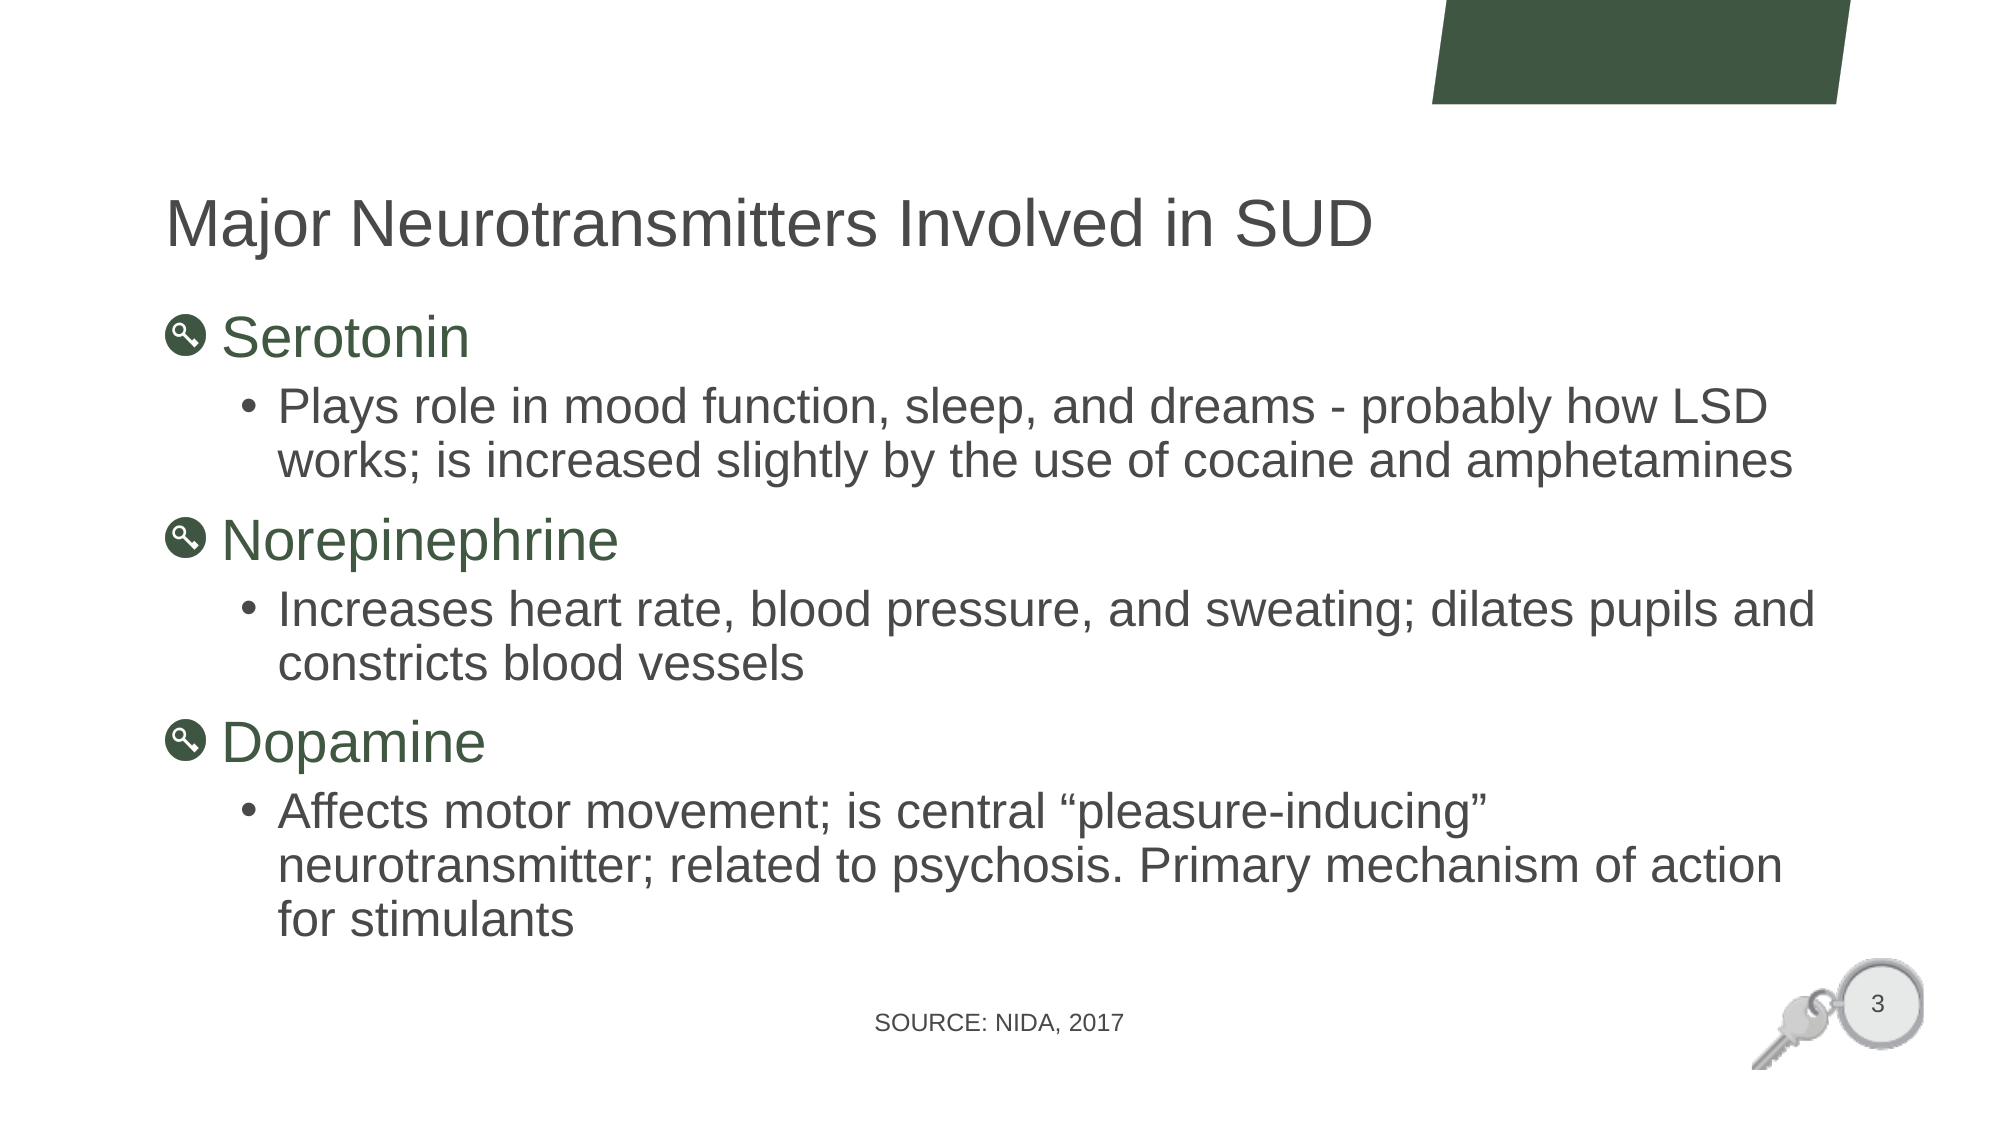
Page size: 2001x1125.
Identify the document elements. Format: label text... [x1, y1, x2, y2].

list Serotonin Plays role in mood function, sleep, and dreams - probably how LSD works; is increased slightly by the use of cocaine and amphetamines Norepinephrine Increases heart rate, blood pressure, and sweating; dilates pupils and constricts blood vessels Dopamine Affects motor movement; is central “pleasure-inducing” neurotransmitter; related to psychosis. Primary mechanism of action for stimulants [150, 299, 1850, 1000]
title Major Neurotransmitters Involved in SUD [150, 149, 1850, 299]
slide_number 3 [1836, 972, 1920, 1033]
footer SOURCE: NIDA, 2017 [683, 999, 1317, 1060]
picture [0, 0, 2001, 1125]
